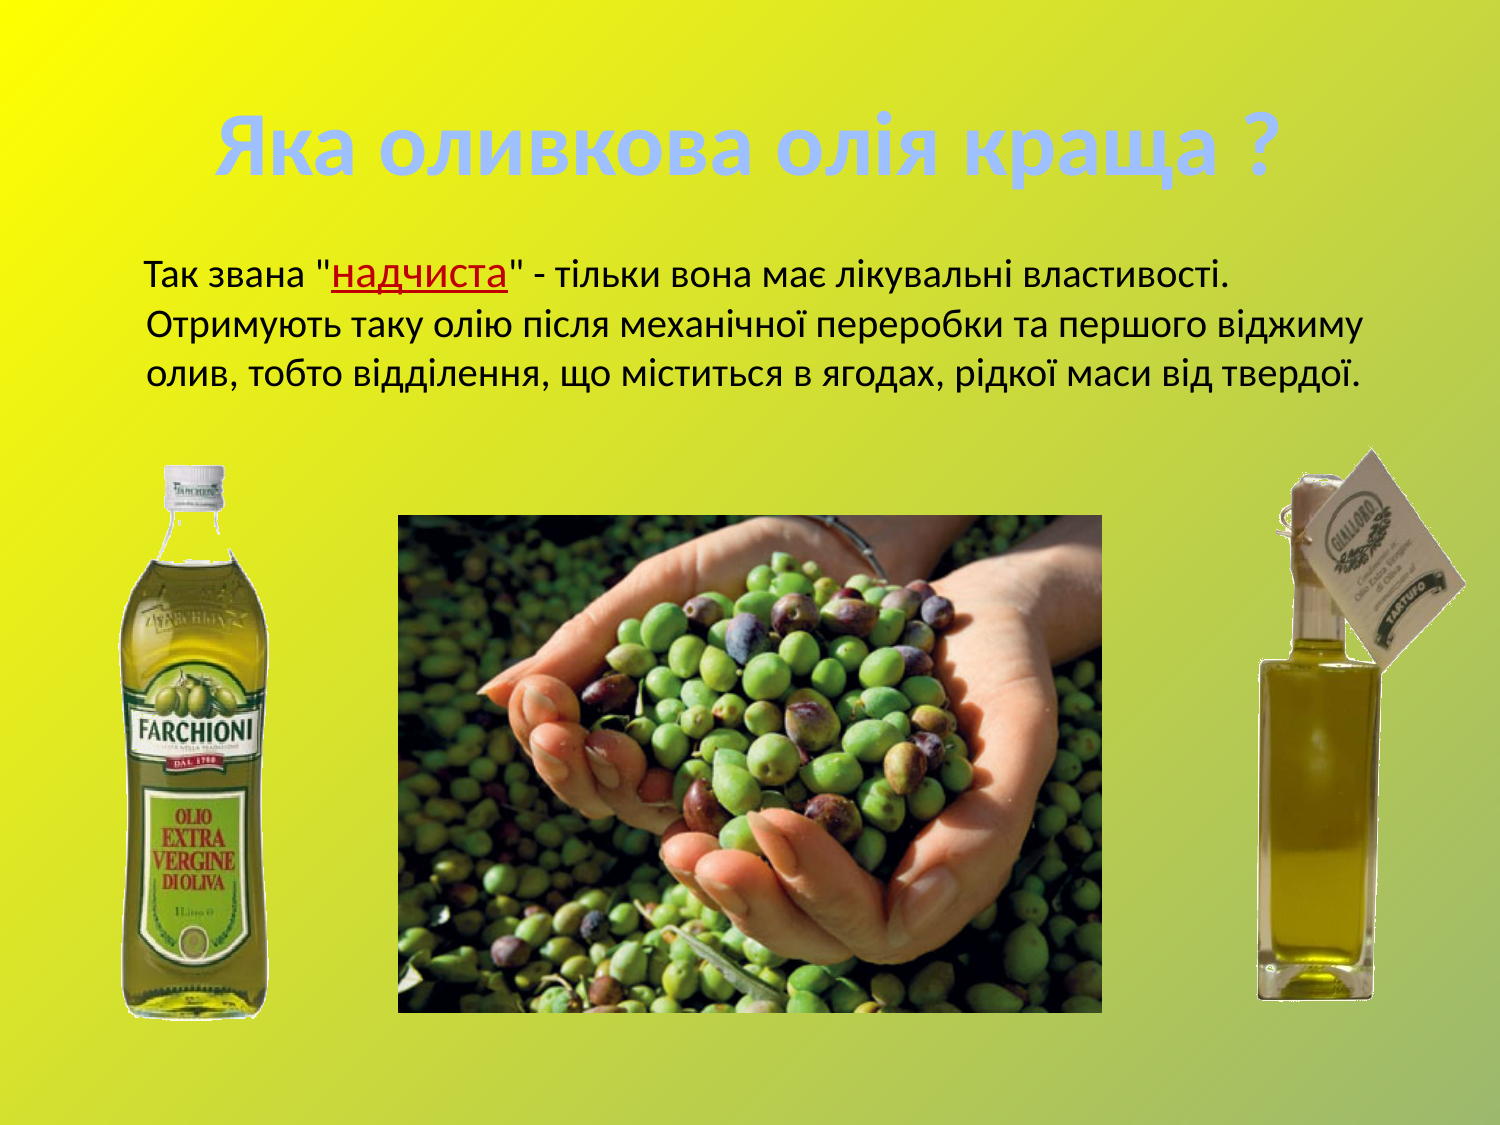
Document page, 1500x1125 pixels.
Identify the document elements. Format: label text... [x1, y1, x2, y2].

list Так звана "надчиста" ​​- тільки вона має лікувальні властивості. Отримують таку олію після механічної переробки та першого віджиму олив, тобто відділення, що міститься в ягодах, рідкої маси від твердої. [82, 234, 1407, 434]
title Яка оливкова олія краща ? [75, 45, 1425, 233]
picture [0, 421, 1500, 1034]
